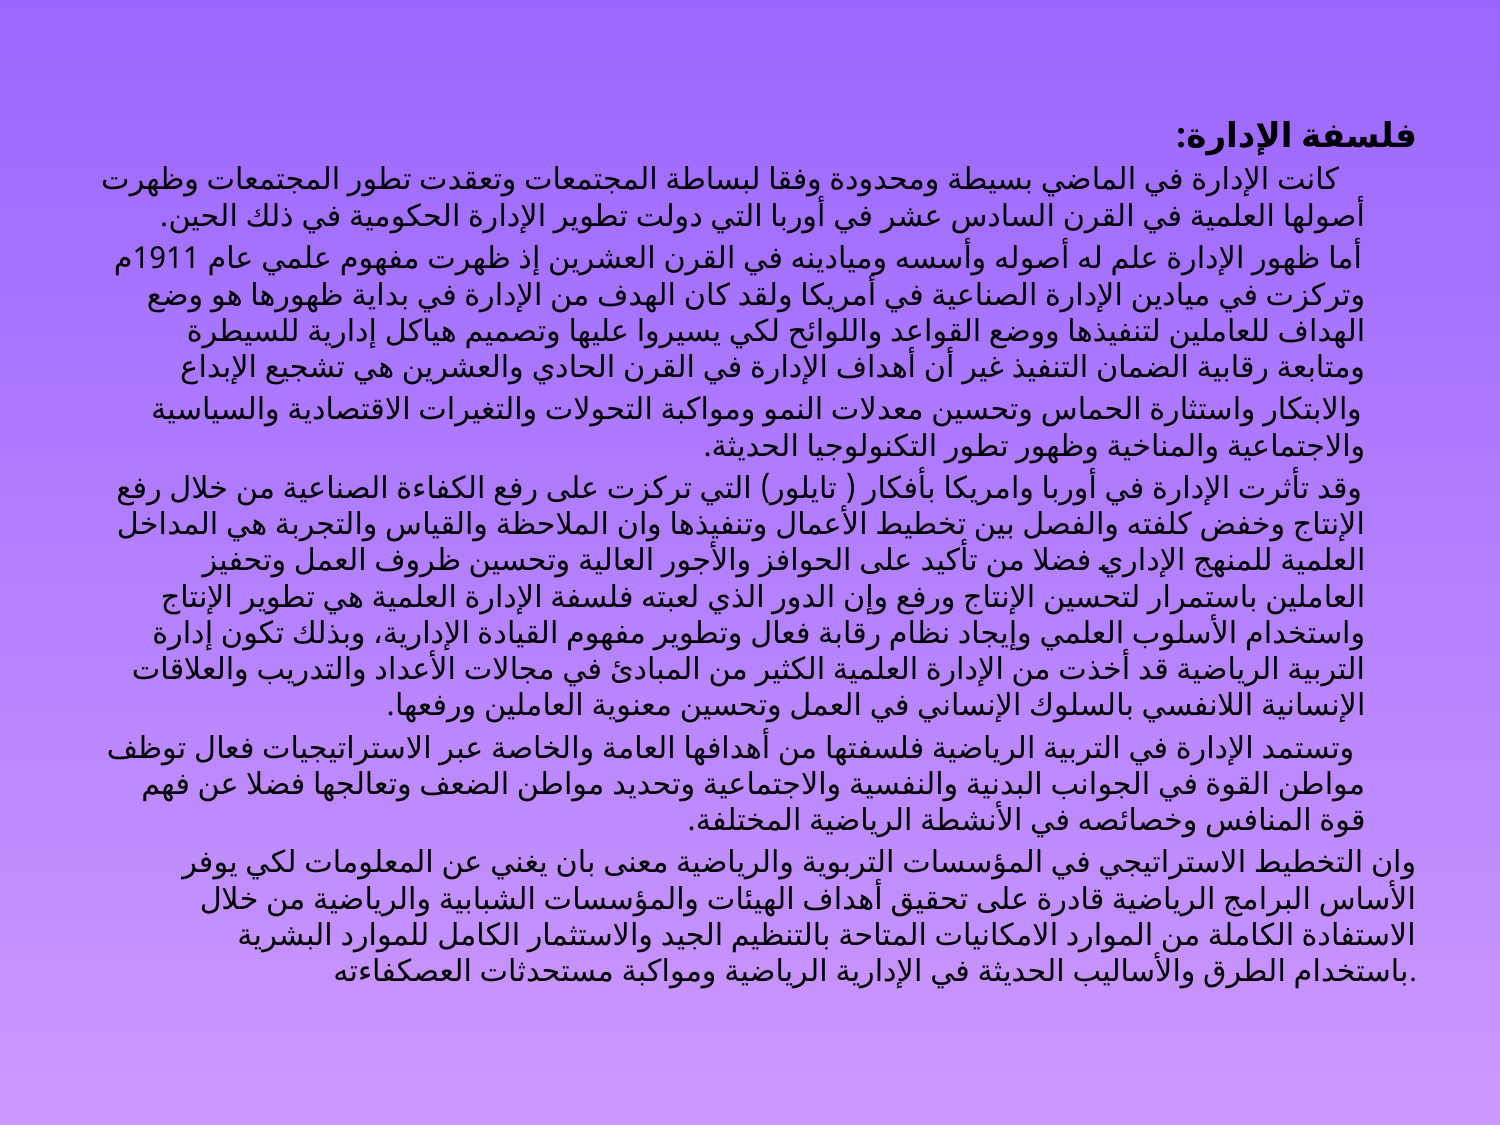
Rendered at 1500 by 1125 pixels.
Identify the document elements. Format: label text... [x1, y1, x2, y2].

list فلسفة الإدارة: كانت الإدارة في الماضي بسيطة ومحدودة وفقا لبساطة المجتمعات وتعقدت تطور المجتمعات وظهرت أصولها العلمية في القرن السادس عشر في أوربا التي دولت تطوير الإدارة الحكومية في ذلك الحين. أما ظهور الإدارة علم له أصوله وأسسه وميادينه في القرن العشرين إذ ظهرت مفهوم علمي عام 1911م وتركزت في ميادين الإدارة الصناعية في أمريكا ولقد كان الهدف من الإدارة في بداية ظهورها هو وضع الهداف للعاملين لتنفيذها ووضع القواعد واللوائح لكي يسيروا عليها وتصميم هياكل إدارية للسيطرة ومتابعة رقابية الضمان التنفيذ غير أن أهداف الإدارة في القرن الحادي والعشرين هي تشجيع الإبداع والابتكار واستثارة الحماس وتحسين معدلات النمو ومواكبة التحولات والتغيرات الاقتصادية والسياسية والاجتماعية والمناخية وظهور تطور التكنولوجيا الحديثة. وقد تأثرت الإدارة في أوربا وامريكا بأفكار ( تايلور) التي تركزت على رفع الكفاءة الصناعية من خلال رفع الإنتاج وخفض كلفته والفصل بين تخطيط الأعمال وتنفيذها وان الملاحظة والقياس والتجربة هي المداخل العلمية للمنهج الإداري فضلا من تأكيد على الحوافز والأجور العالية وتحسين ظروف العمل وتحفيز العاملين باستمرار لتحسين الإنتاج ورفع وإن الدور الذي لعبته فلسفة الإدارة العلمية هي تطوير الإنتاج واستخدام الأسلوب العلمي وإيجاد نظام رقابة فعال وتطوير مفهوم القيادة الإدارية، وبذلك تكون إدارة التربية الرياضية قد أخذت من الإدارة العلمية الكثير من المبادئ في مجالات الأعداد والتدريب والعلاقات الإنسانية اللانفسي بالسلوك الإنساني في العمل وتحسين معنوية العاملين ورفعها. وتستمد الإدارة في التربية الرياضية فلسفتها من أهدافها العامة والخاصة عبر الاستراتيجيات فعال توظف مواطن القوة في الجوانب البدنية والنفسية والاجتماعية وتحديد مواطن الضعف وتعالجها فضلا عن فهم قوة المنافس وخصائصه في الأنشطة الرياضية المختلفة. وان التخطيط الاستراتيجي في المؤسسات التربوية والرياضية معنى بان يغني عن المعلومات لكي يوفر الأساس البرامج الرياضية قادرة على تحقيق أهداف الهيئات والمؤسسات الشبابية والرياضية من خلال الاستفادة الكاملة من الموارد الامكانيات المتاحة بالتنظيم الجيد والاستثمار الكامل للموارد البشرية باستخدام الطرق والأساليب الحديثة في الإدارية الرياضية ومواكبة مستحدثات العصكفاءته. [82, 105, 1432, 1012]
